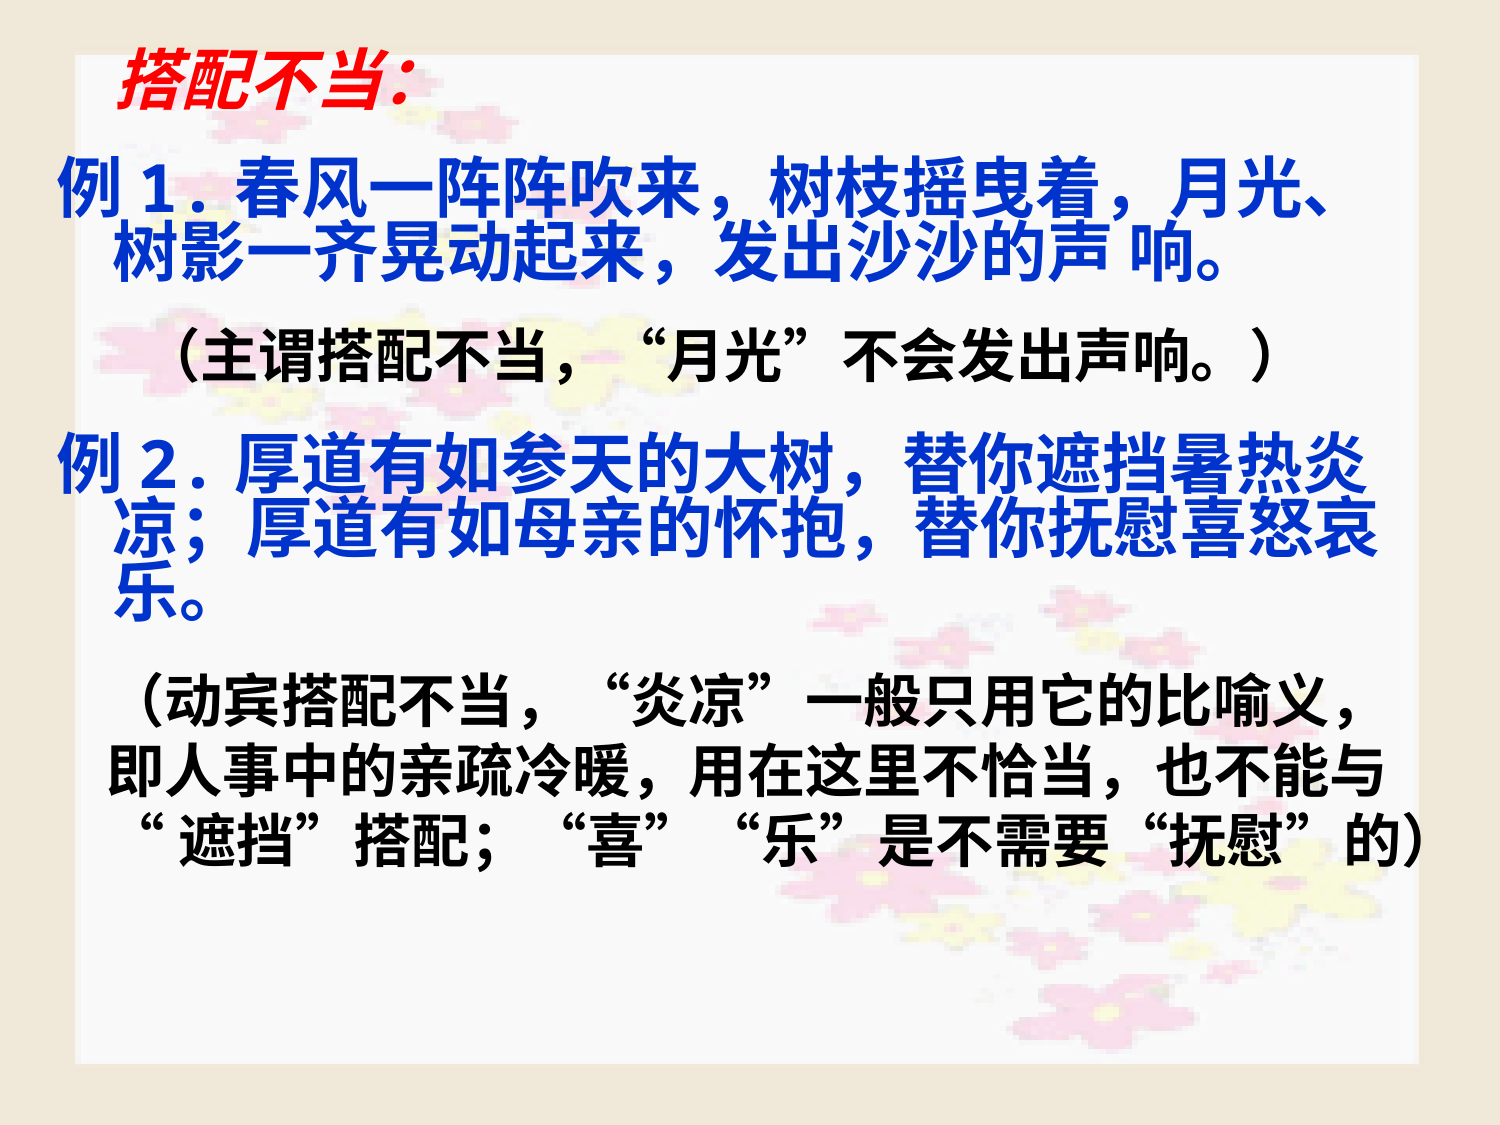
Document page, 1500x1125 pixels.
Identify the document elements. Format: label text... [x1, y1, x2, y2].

list 例1.春风一阵阵吹来，树枝摇曳着，月光、树影一齐晃动起来，发出沙沙的声 响。 例2.厚道有如参天的大树，替你遮挡暑热炎凉；厚道有如母亲的怀抱，替你抚慰喜怒哀乐。 [40, 89, 1424, 729]
picture [0, 0, 1500, 1125]
text_box （主谓搭配不当，“月光”不会发出声响。） [127, 311, 1323, 397]
text_box 搭配不当： [100, 30, 573, 126]
text_box （动宾搭配不当，“炎凉”一般只用它的比喻义， 即人事中的亲疏冷暖，用在这里不恰当，也不能与 “遮挡”搭配；“喜”“乐”是不需要“抚慰”的） [91, 657, 1500, 882]
